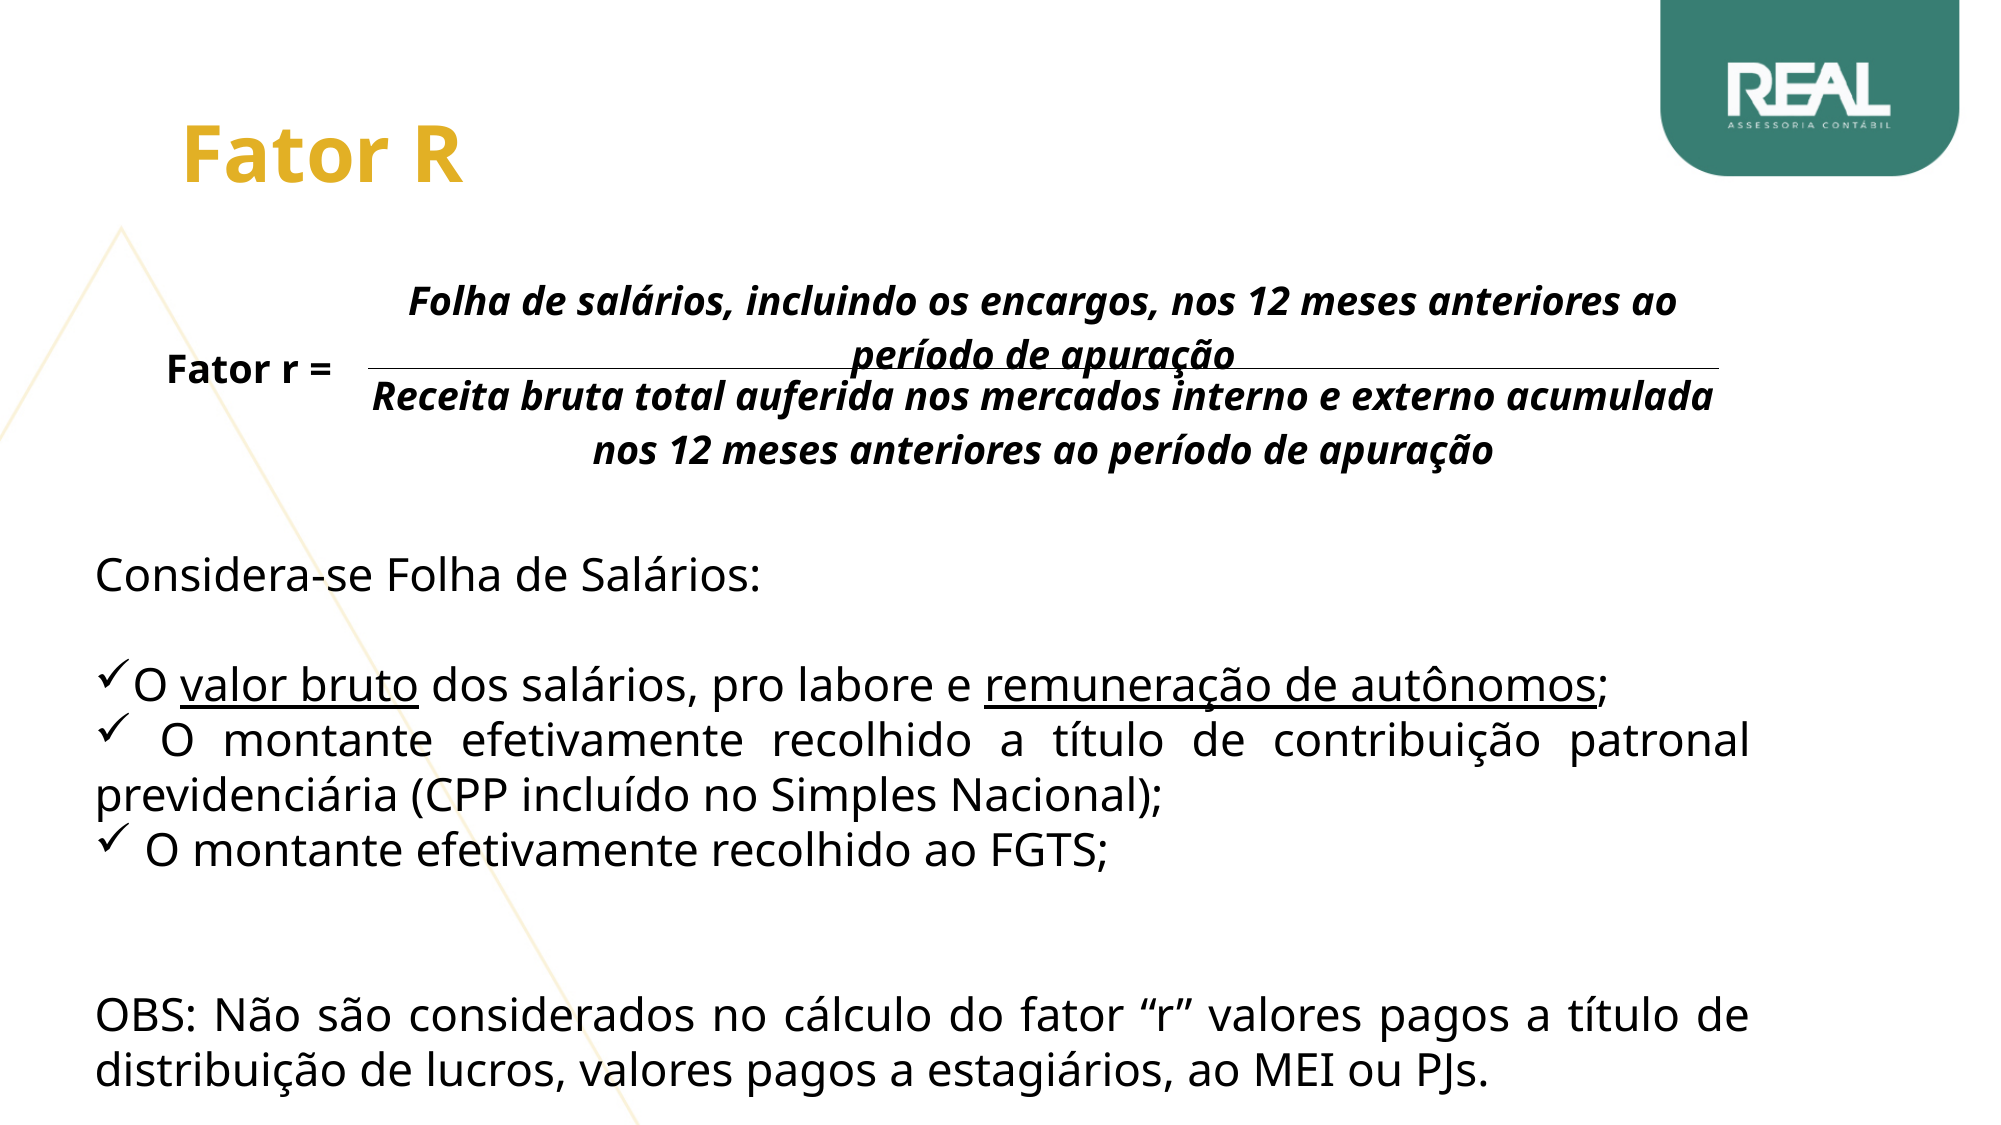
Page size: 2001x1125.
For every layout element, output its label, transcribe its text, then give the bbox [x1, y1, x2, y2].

table_header Fator r = [166, 274, 368, 464]
text_box Considera-se Folha de Salários: O valor bruto dos salários, pro labore e remuneração de autônomos; O montante efetivamente recolhido a título de contribuição patronal previdenciária (CPP incluído no Simples Nacional); O montante efetivamente recolhido ao FGTS; OBS: Não são considerados no cálculo do fator “r” valores pagos a título de distribuição de lucros, valores pagos a estagiários, ao MEI ou PJs. [79, 538, 1767, 1125]
table_header Folha de salários, incluindo os encargos, nos 12 meses anteriores ao período de apuração [368, 274, 1719, 368]
text_box Fator R [165, 96, 1657, 206]
table_cell Receita bruta total auferida nos mercados interno e externo acumulada nos 12 meses anteriores ao período de apuração [368, 369, 1719, 464]
picture [0, 0, 2000, 1125]
